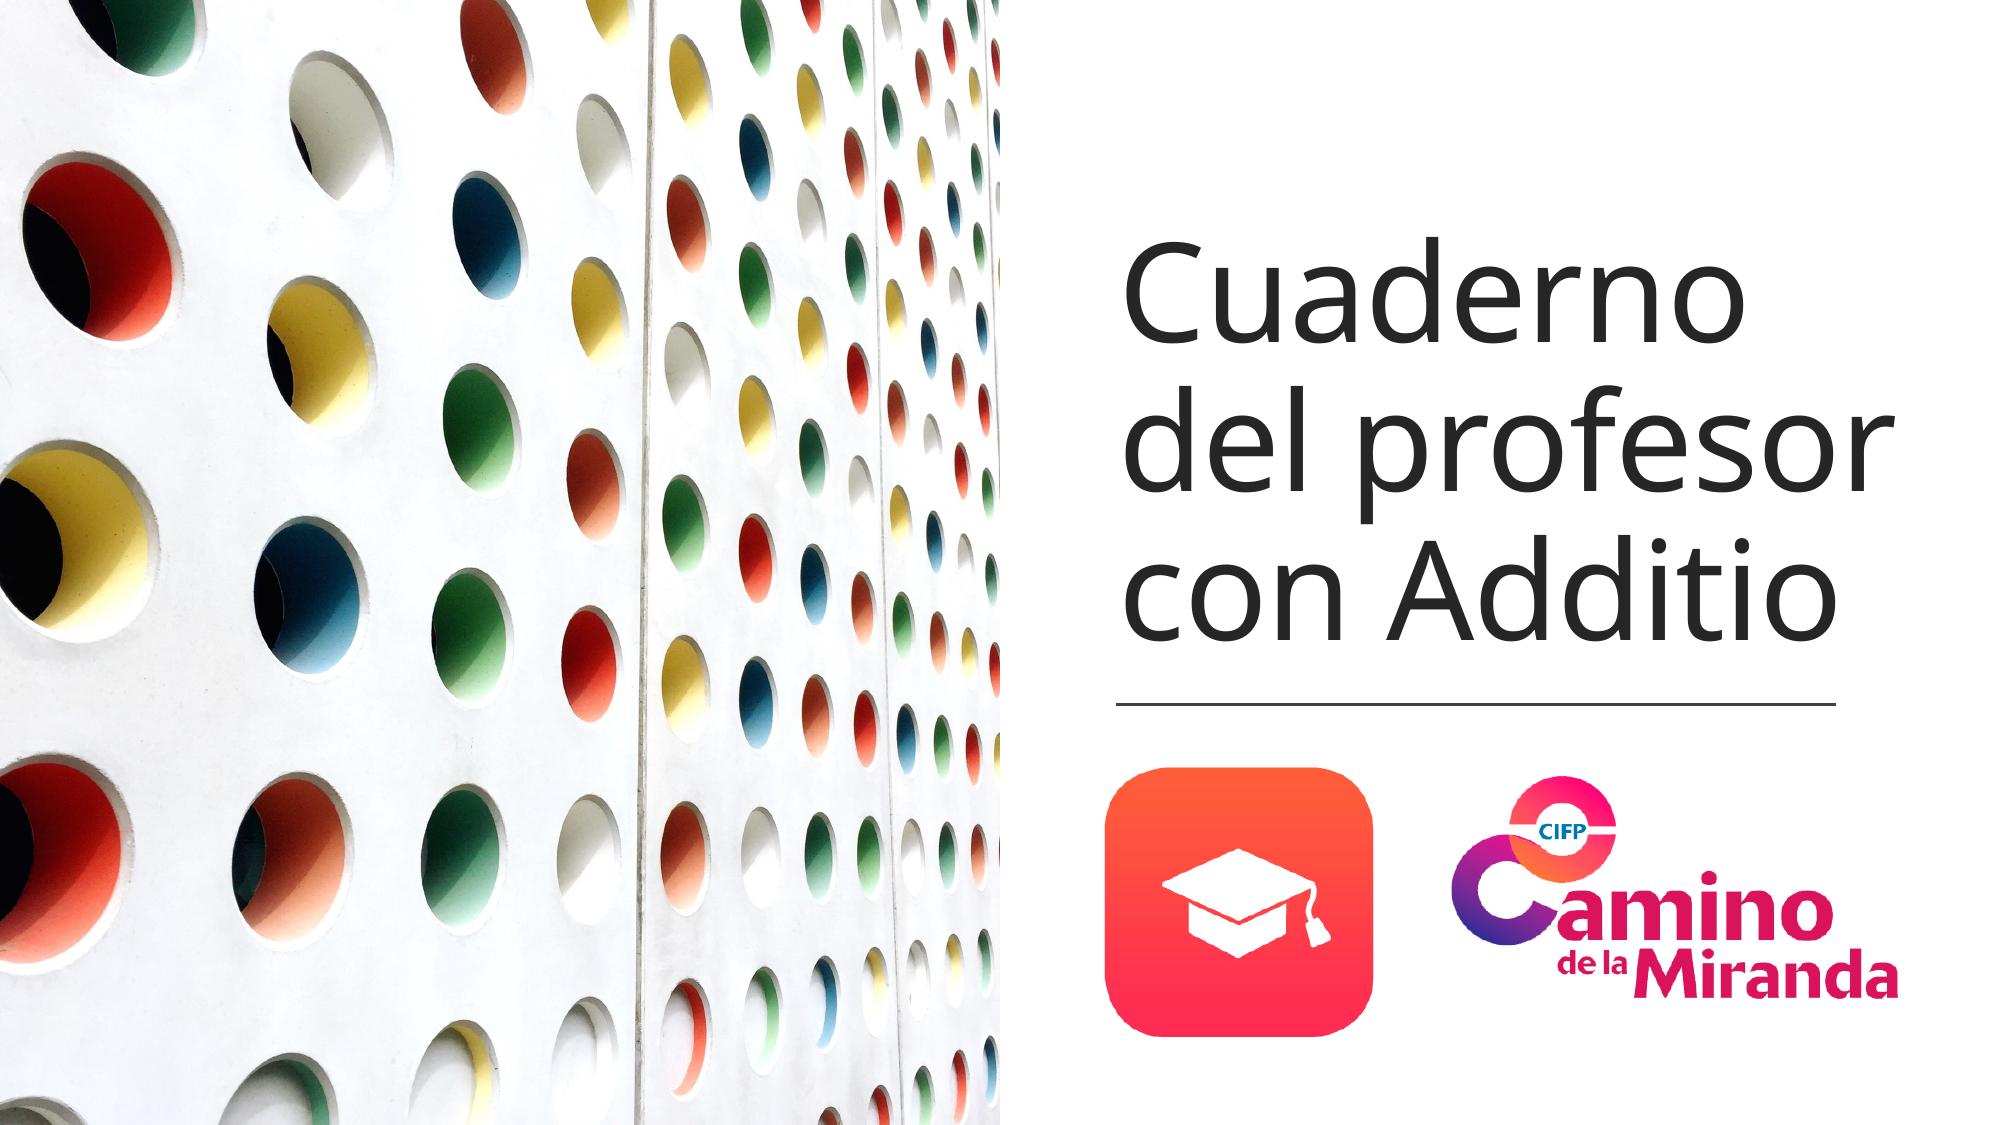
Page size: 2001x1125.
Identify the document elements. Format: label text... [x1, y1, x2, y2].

picture [1103, 766, 1377, 1037]
text_box [1006, 0, 2000, 1125]
title Cuaderno del profesor con Additio [1103, 104, 1923, 679]
picture [0, 0, 1001, 1125]
picture [1427, 748, 1923, 1027]
